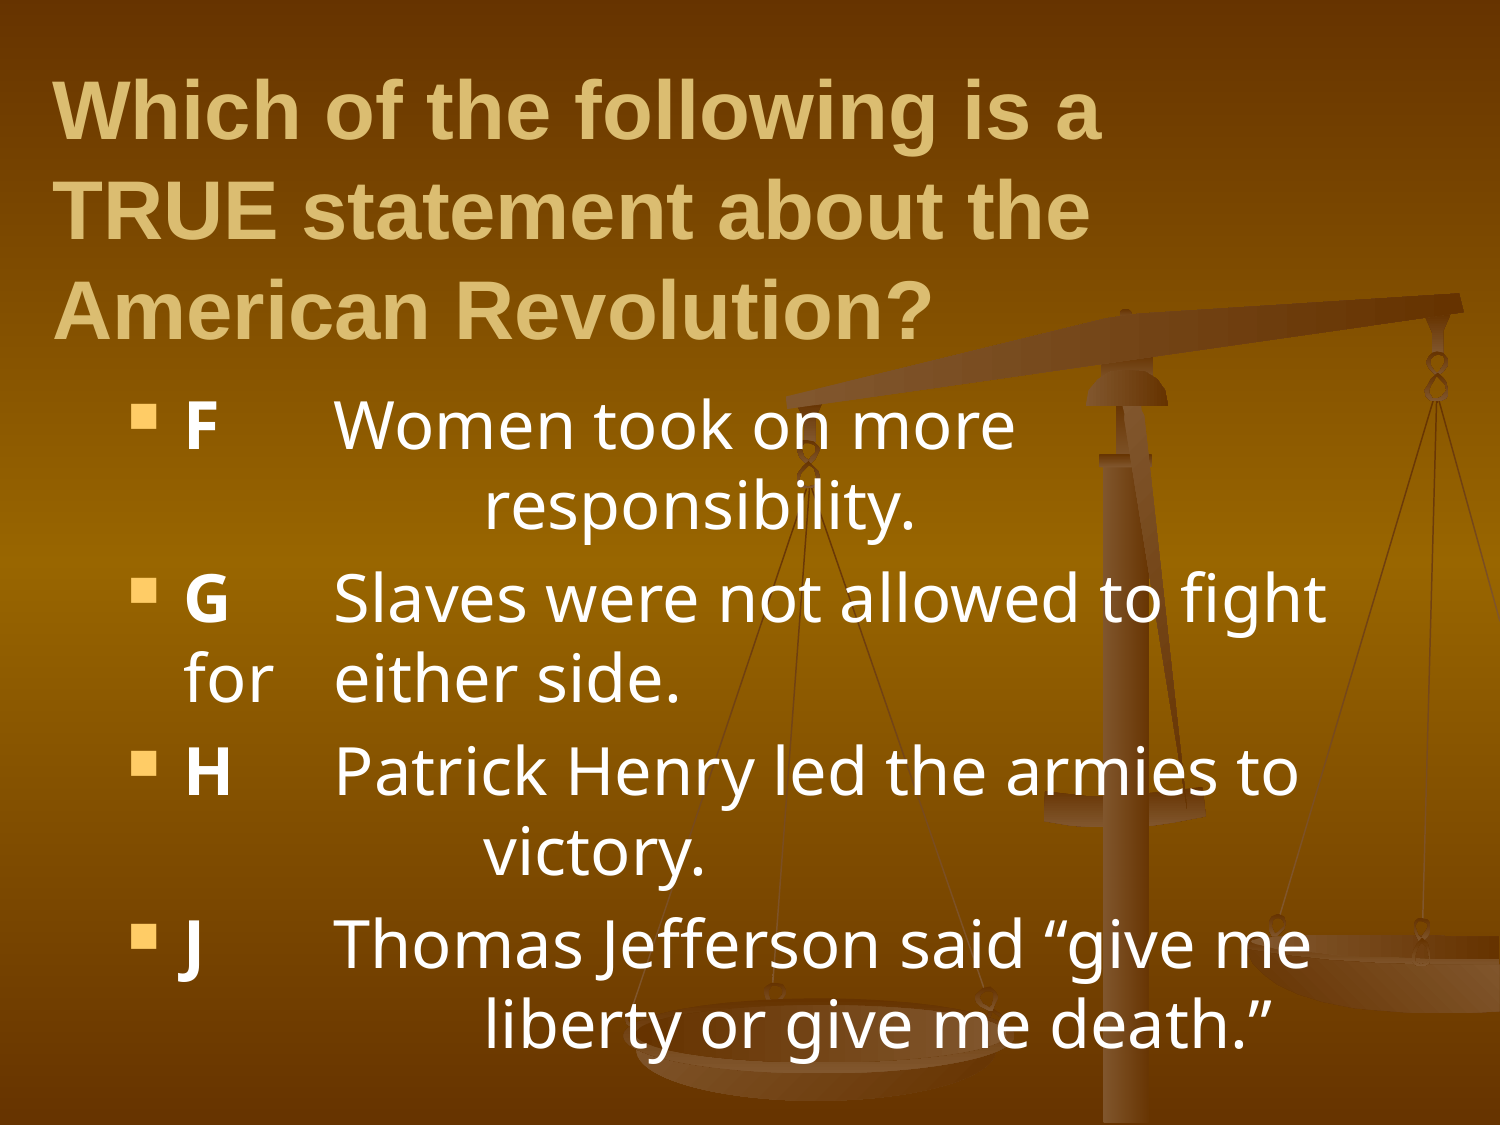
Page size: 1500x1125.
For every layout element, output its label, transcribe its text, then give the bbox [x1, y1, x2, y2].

list F Women took on more responsibility. G Slaves were not allowed to fight for either side. H Patrick Henry led the armies to victory. J Thomas Jefferson said “give me liberty or give me death.” [112, 374, 1388, 1125]
title Which of the following is a TRUE statement about the American Revolution? [37, 112, 1313, 301]
